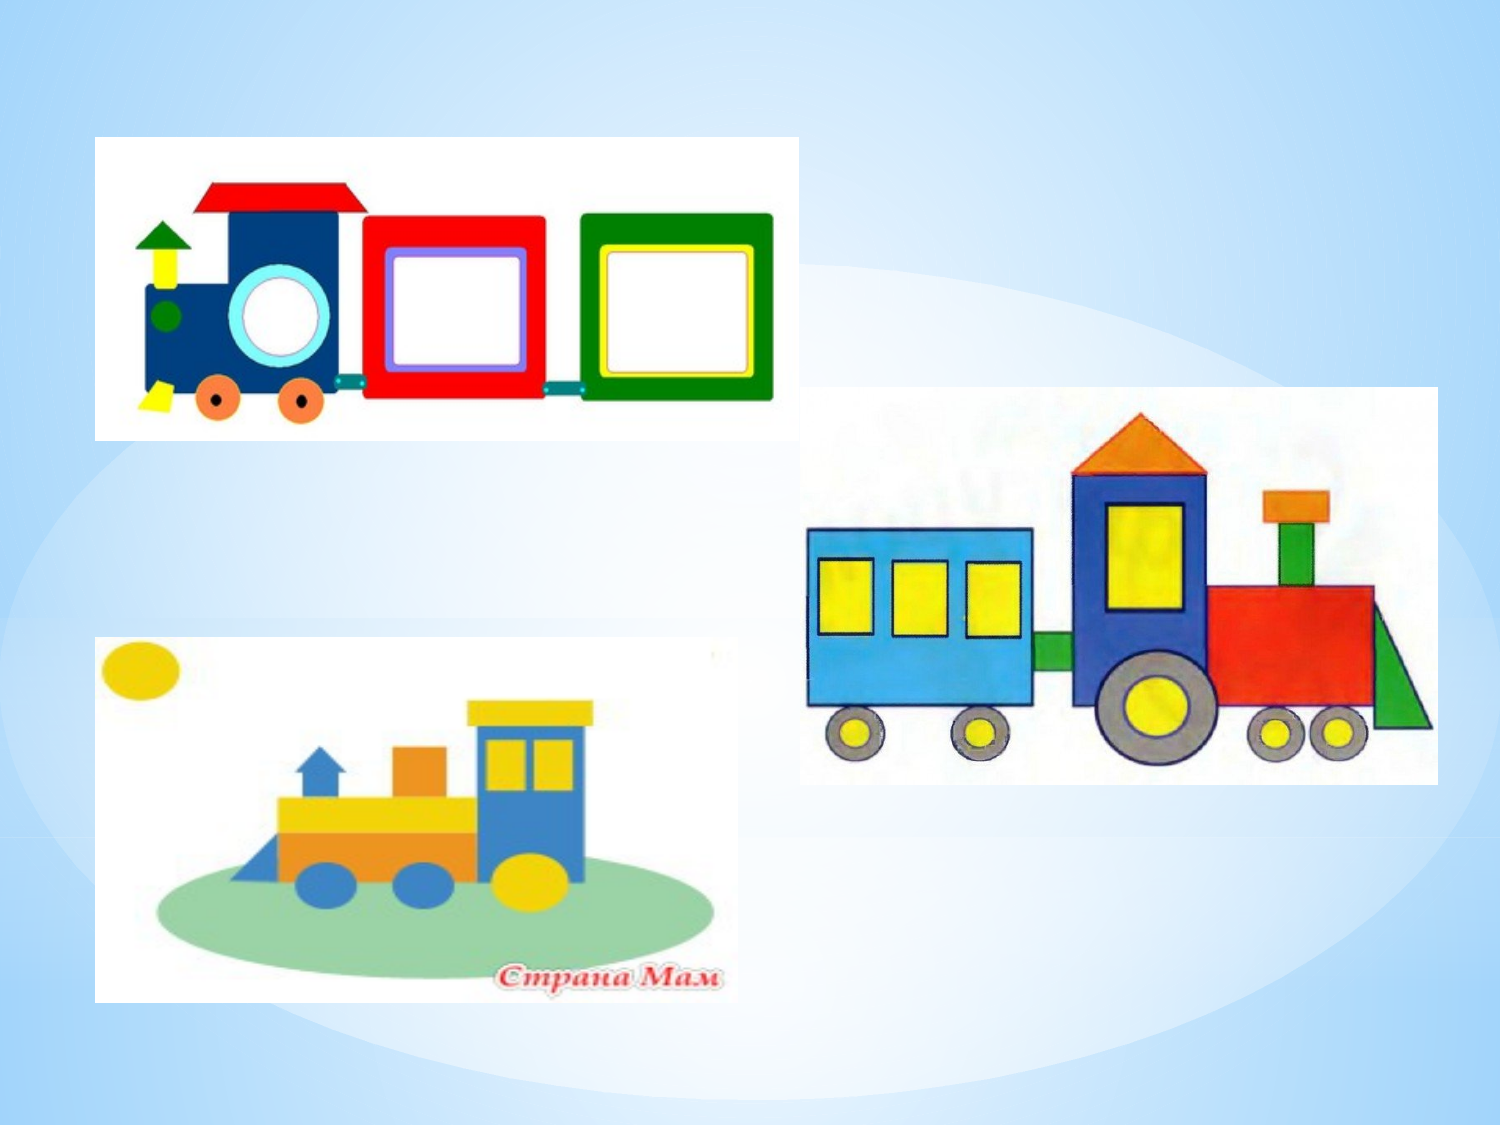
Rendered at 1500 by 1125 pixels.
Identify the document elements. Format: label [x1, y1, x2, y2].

picture [95, 137, 1438, 785]
picture [95, 637, 738, 1003]
